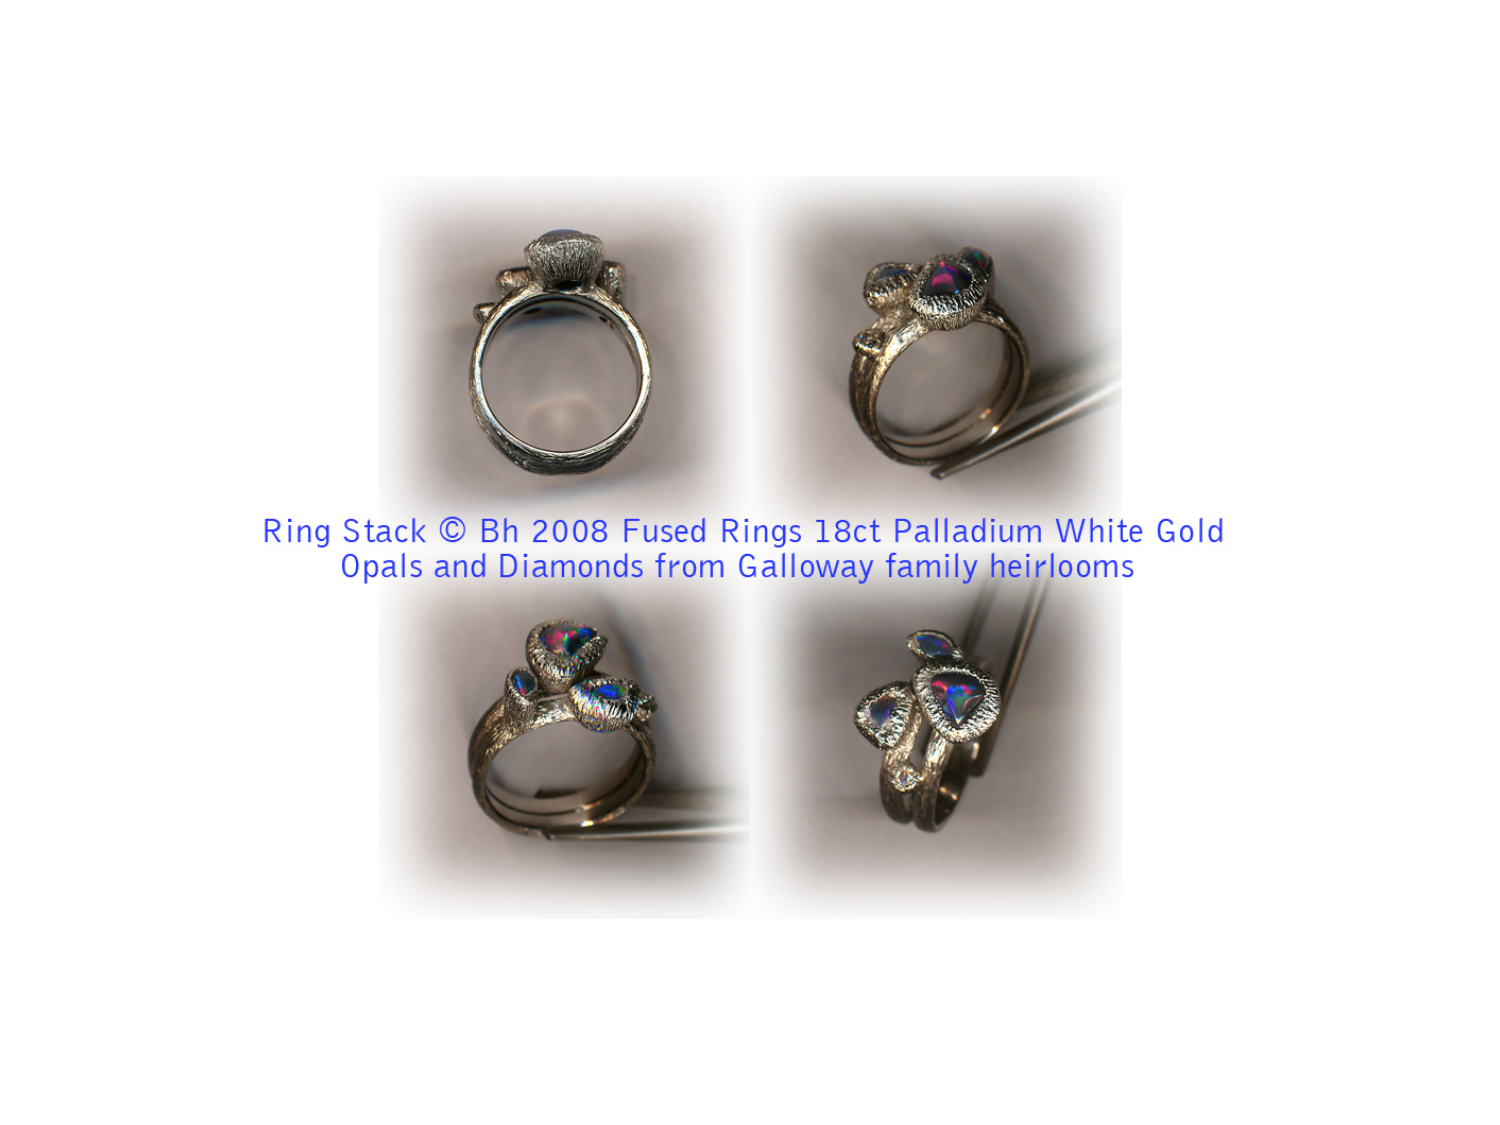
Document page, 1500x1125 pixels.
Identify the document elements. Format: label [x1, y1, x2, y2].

list [74, 175, 1426, 919]
